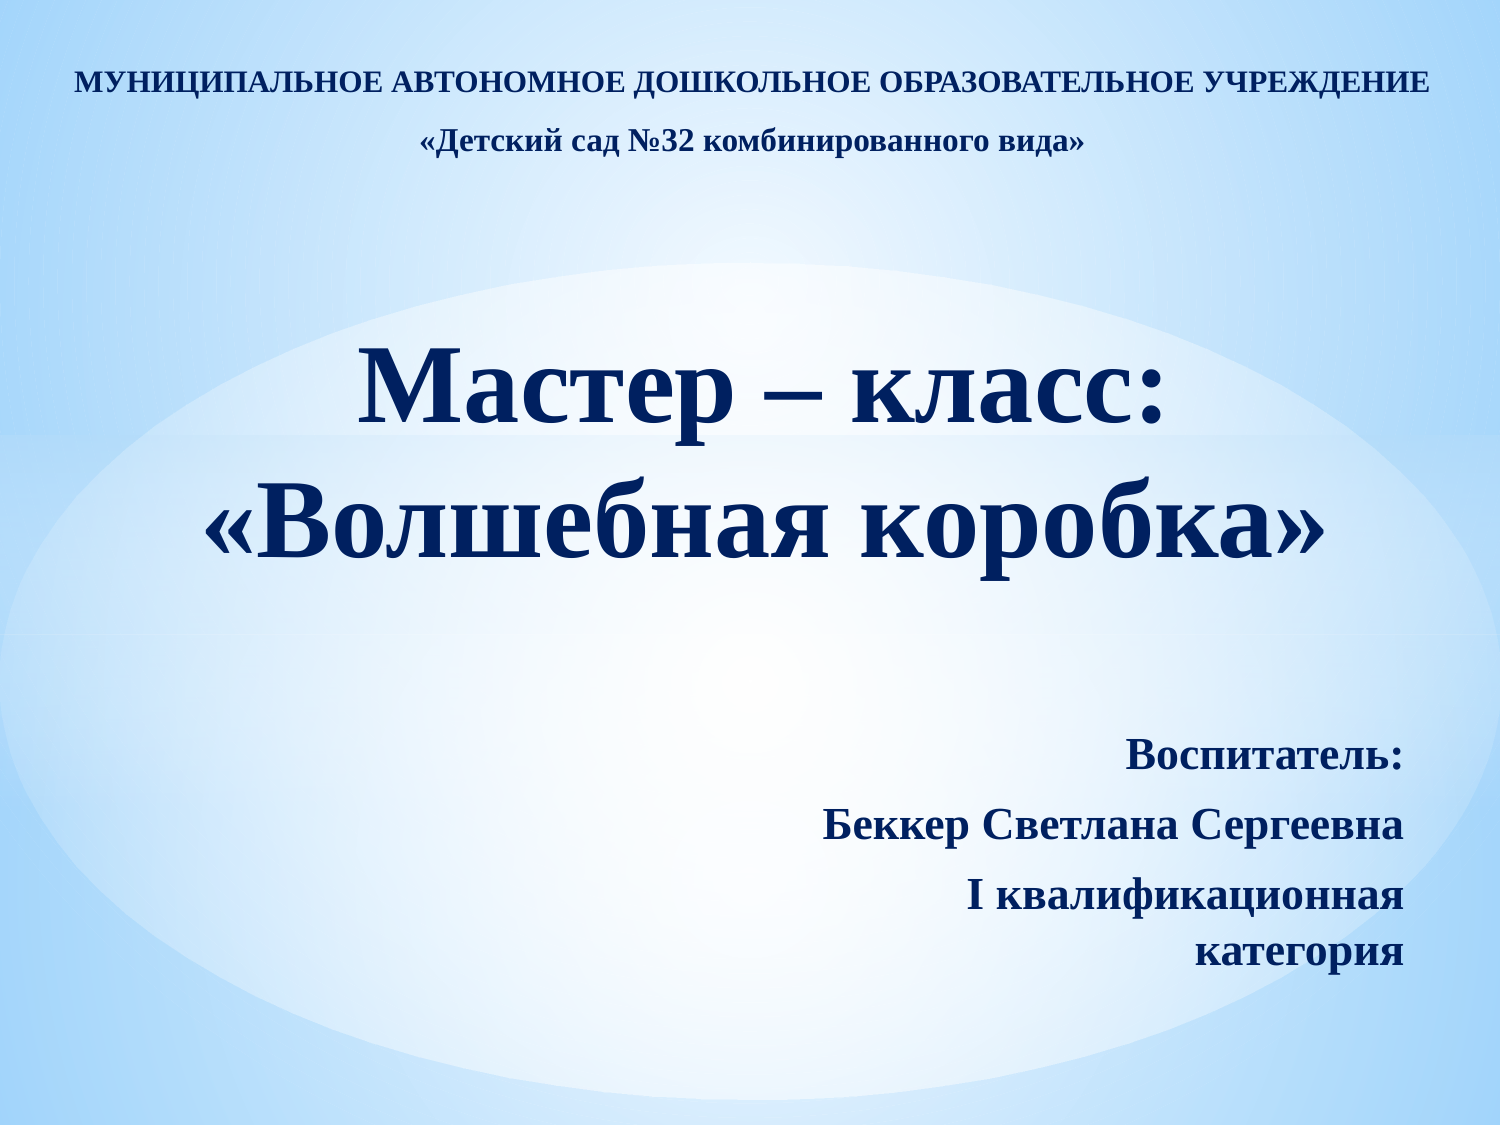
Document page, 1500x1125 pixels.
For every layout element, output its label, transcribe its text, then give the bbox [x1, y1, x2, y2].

title Мастер – класс: «Волшебная коробка» [70, 302, 1430, 597]
text_box МУНИЦИПАЛЬНОЕ АВТОНОМНОЕ ДОШКОЛЬНОЕ ОБРАЗОВАТЕЛЬНОЕ УЧРЕЖДЕНИЕ «Детский сад №32 комбинированного вида» [5, 51, 1500, 166]
subtitle Воспитатель: Беккер Светлана Сергеевна I квалификационная категория [746, 716, 1420, 1012]
